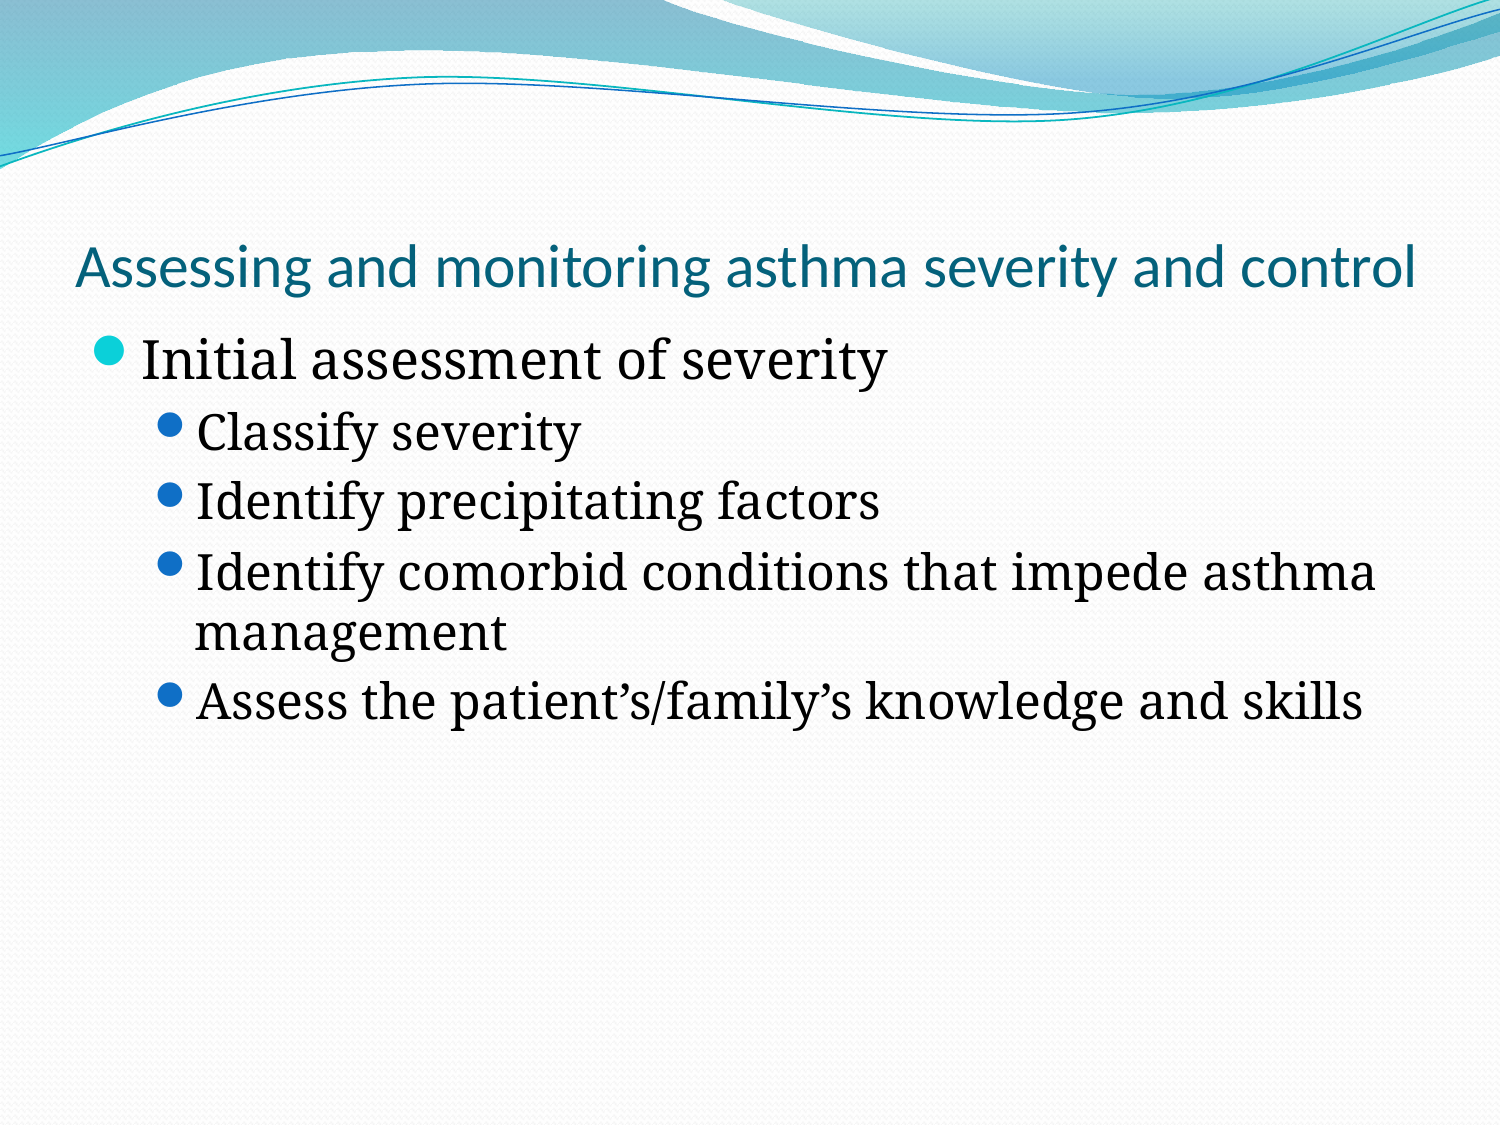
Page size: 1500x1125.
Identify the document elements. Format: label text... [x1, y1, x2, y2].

title Assessing and monitoring asthma severity and control [75, 112, 1425, 300]
list Initial assessment of severity Classify severity Identify precipitating factors Identify comorbid conditions that impede asthma management Assess the patient’s/family’s knowledge and skills [75, 317, 1425, 1038]
